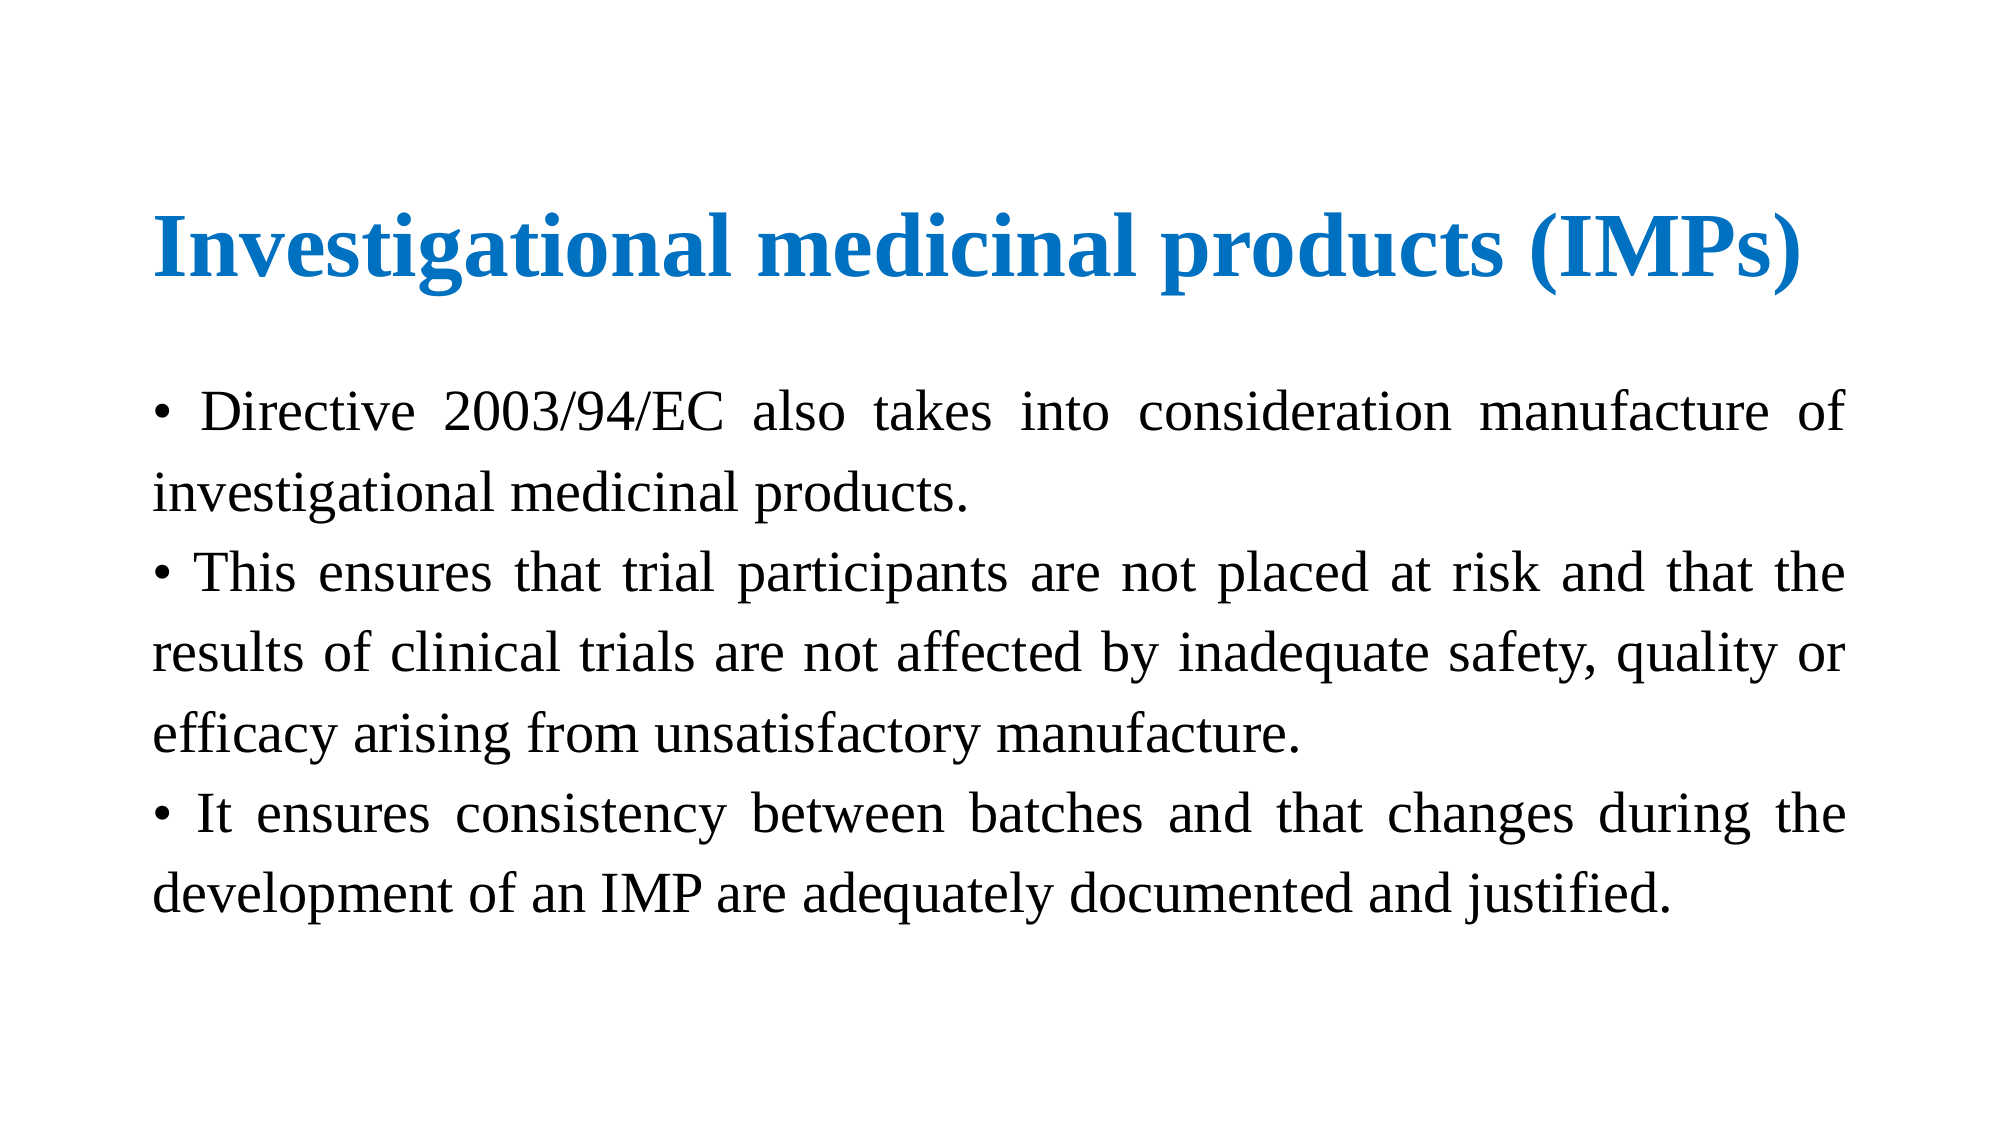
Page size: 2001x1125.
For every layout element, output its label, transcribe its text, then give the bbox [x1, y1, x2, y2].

title Investigational medicinal products (IMPs) [137, 109, 1863, 354]
list • Directive 2003/94/EC also takes into consideration manufacture of investigational medicinal products. • This ensures that trial participants are not placed at risk and that the results of clinical trials are not affected by inadequate safety, quality or efficacy arising from unsatisfactory manufacture. • It ensures consistency between batches and that changes during the development of an IMP are adequately documented and justified. [137, 354, 1863, 1125]
